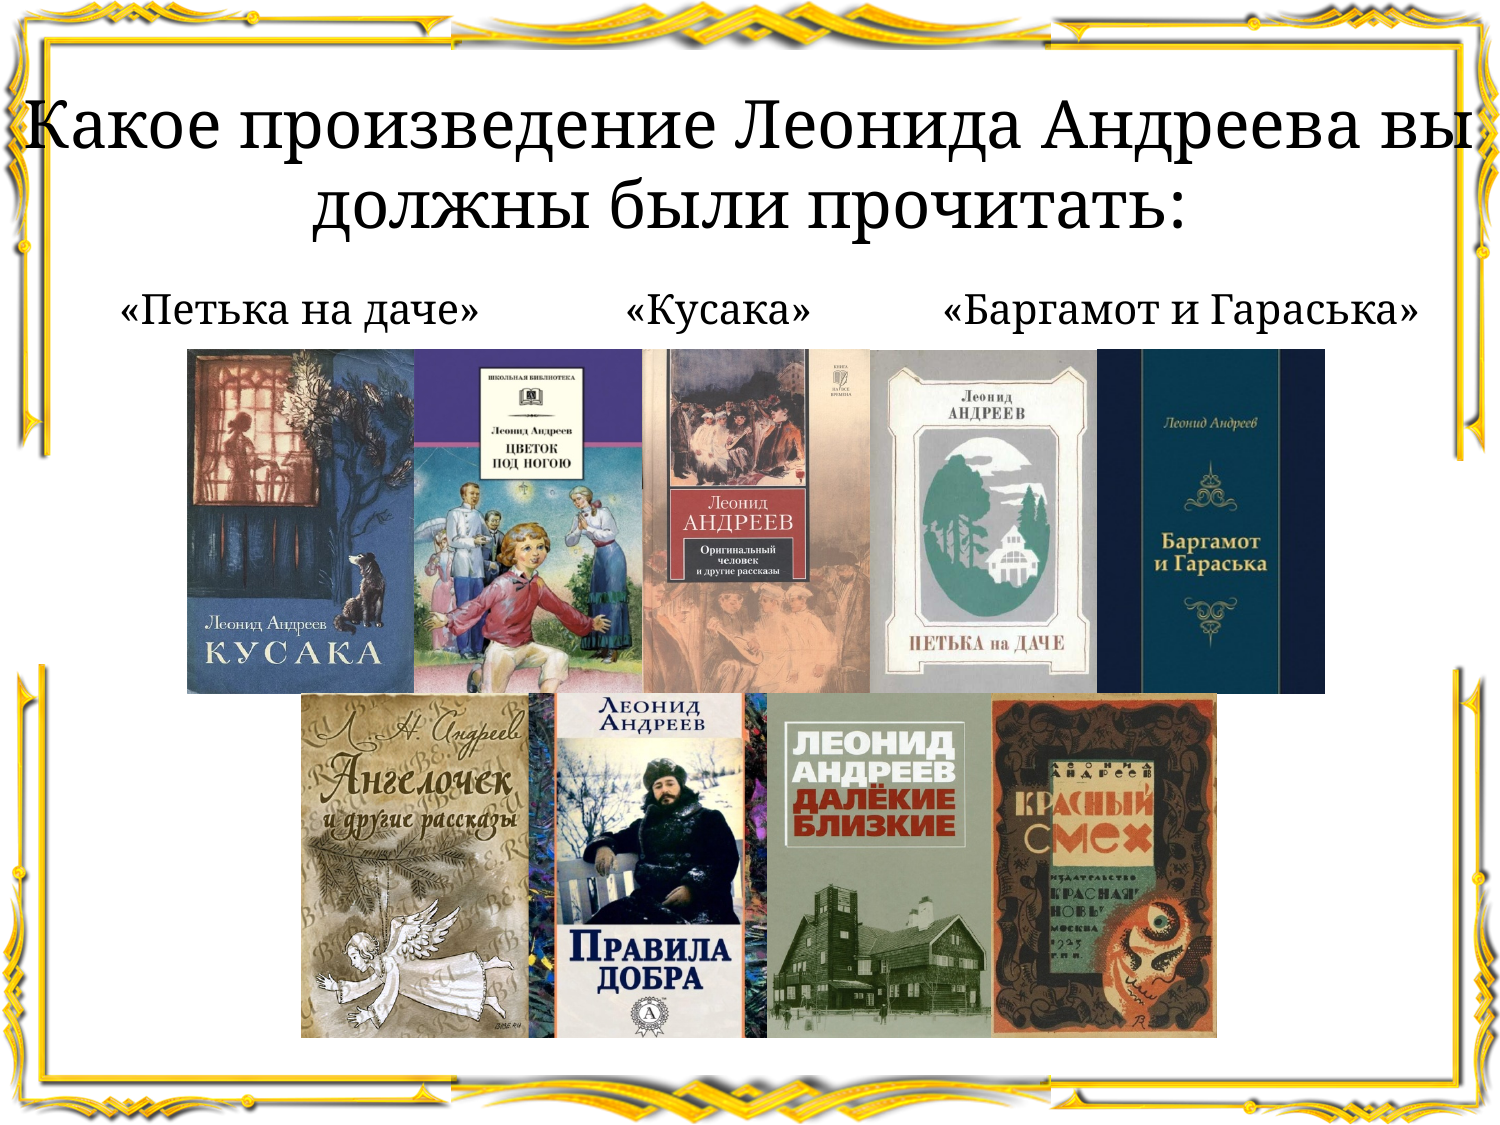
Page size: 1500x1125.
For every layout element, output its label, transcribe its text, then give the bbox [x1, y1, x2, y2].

text_box «Кусака» [562, 275, 875, 340]
text_box «Баргамот и Гараська» [912, 275, 1450, 340]
picture [0, 250, 1500, 1125]
picture [0, 0, 1500, 74]
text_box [187, 349, 1326, 1038]
text_box Какое произведение Леонида Андреева вы должны были прочитать: [0, 74, 1500, 250]
text_box «Петька на даче» [74, 275, 525, 340]
